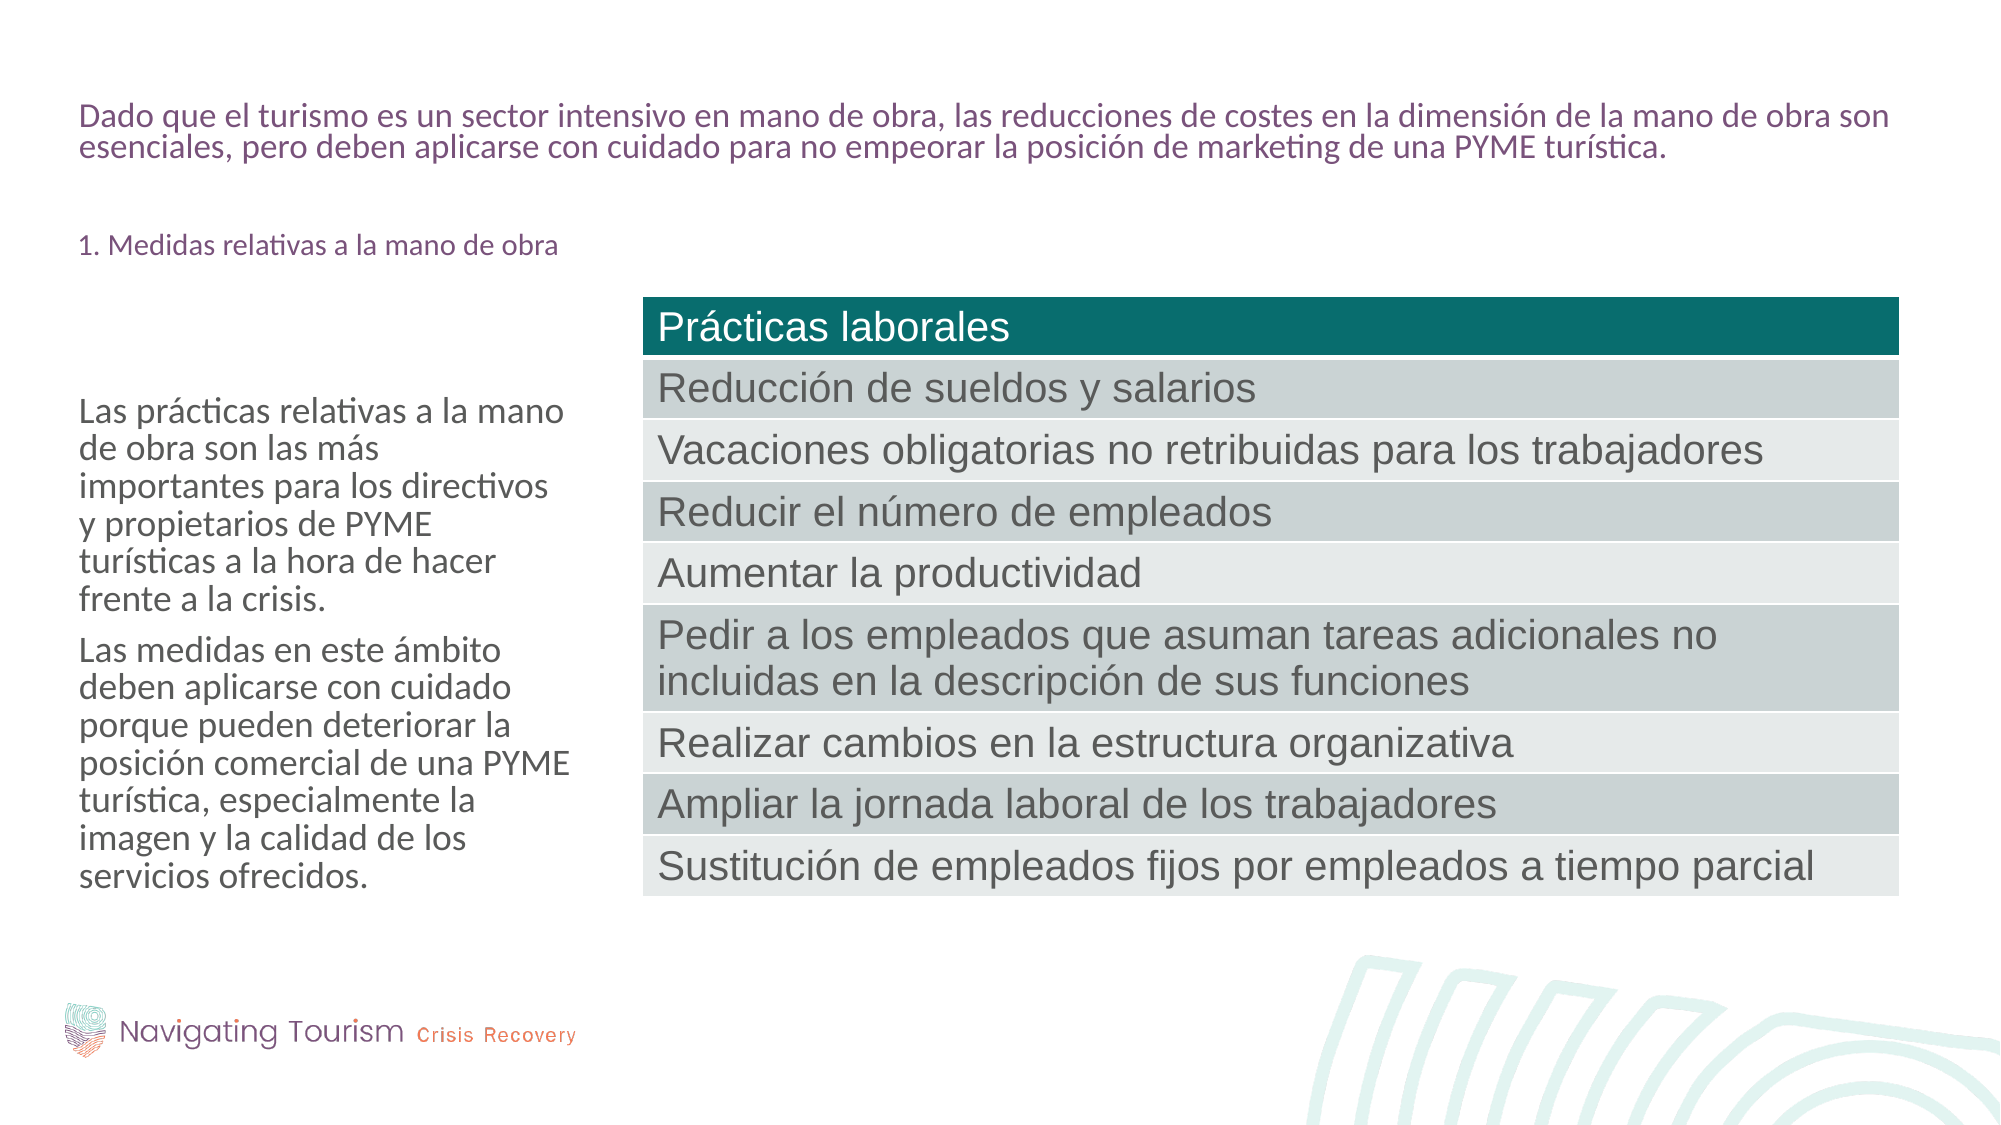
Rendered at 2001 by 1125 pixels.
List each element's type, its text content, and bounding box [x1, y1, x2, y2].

text_box Las prácticas relativas a la mano de obra son las más importantes para los directivos y propietarios de PYME turísticas a la hora de hacer frente a la crisis. Las medidas en este ámbito deben aplicarse con cuidado porque pueden deteriorar la posición comercial de una PYME turística, especialmente la imagen y la calidad de los servicios ofrecidos. [63, 268, 588, 1025]
list [615, 269, 1930, 1026]
table_cell Ampliar la jornada laboral de los trabajadores [643, 774, 1899, 834]
picture [1298, 955, 2000, 1125]
table_cell Reducción de sueldos y salarios [643, 360, 1899, 418]
table_header Prácticas laborales [643, 297, 1899, 355]
list Dado que el turismo es un sector intensivo en mano de obra, las reducciones de costes en la dimensión de la mano de obra son esenciales, pero deben aplicarse con cuidado para no empeorar la posición de marketing de una PYME turística. [63, 94, 1946, 191]
table_cell Vacaciones obligatorias no retribuidas para los trabajadores [643, 420, 1899, 480]
table_cell Pedir a los empleados que asuman tareas adicionales no incluidas en la descripción de sus funciones [643, 605, 1899, 711]
table_cell Realizar cambios en la estructura organizativa [643, 713, 1899, 772]
table_cell Sustitución de empleados fijos por empleados a tiempo parcial [643, 836, 1899, 896]
picture [112, 1025, 577, 1056]
list 1. Medidas relativas a la mano de obra [62, 225, 1948, 269]
table_cell Aumentar la productividad [643, 543, 1899, 603]
picture [65, 1025, 111, 1061]
table_cell Reducir el número de empleados [643, 482, 1899, 541]
